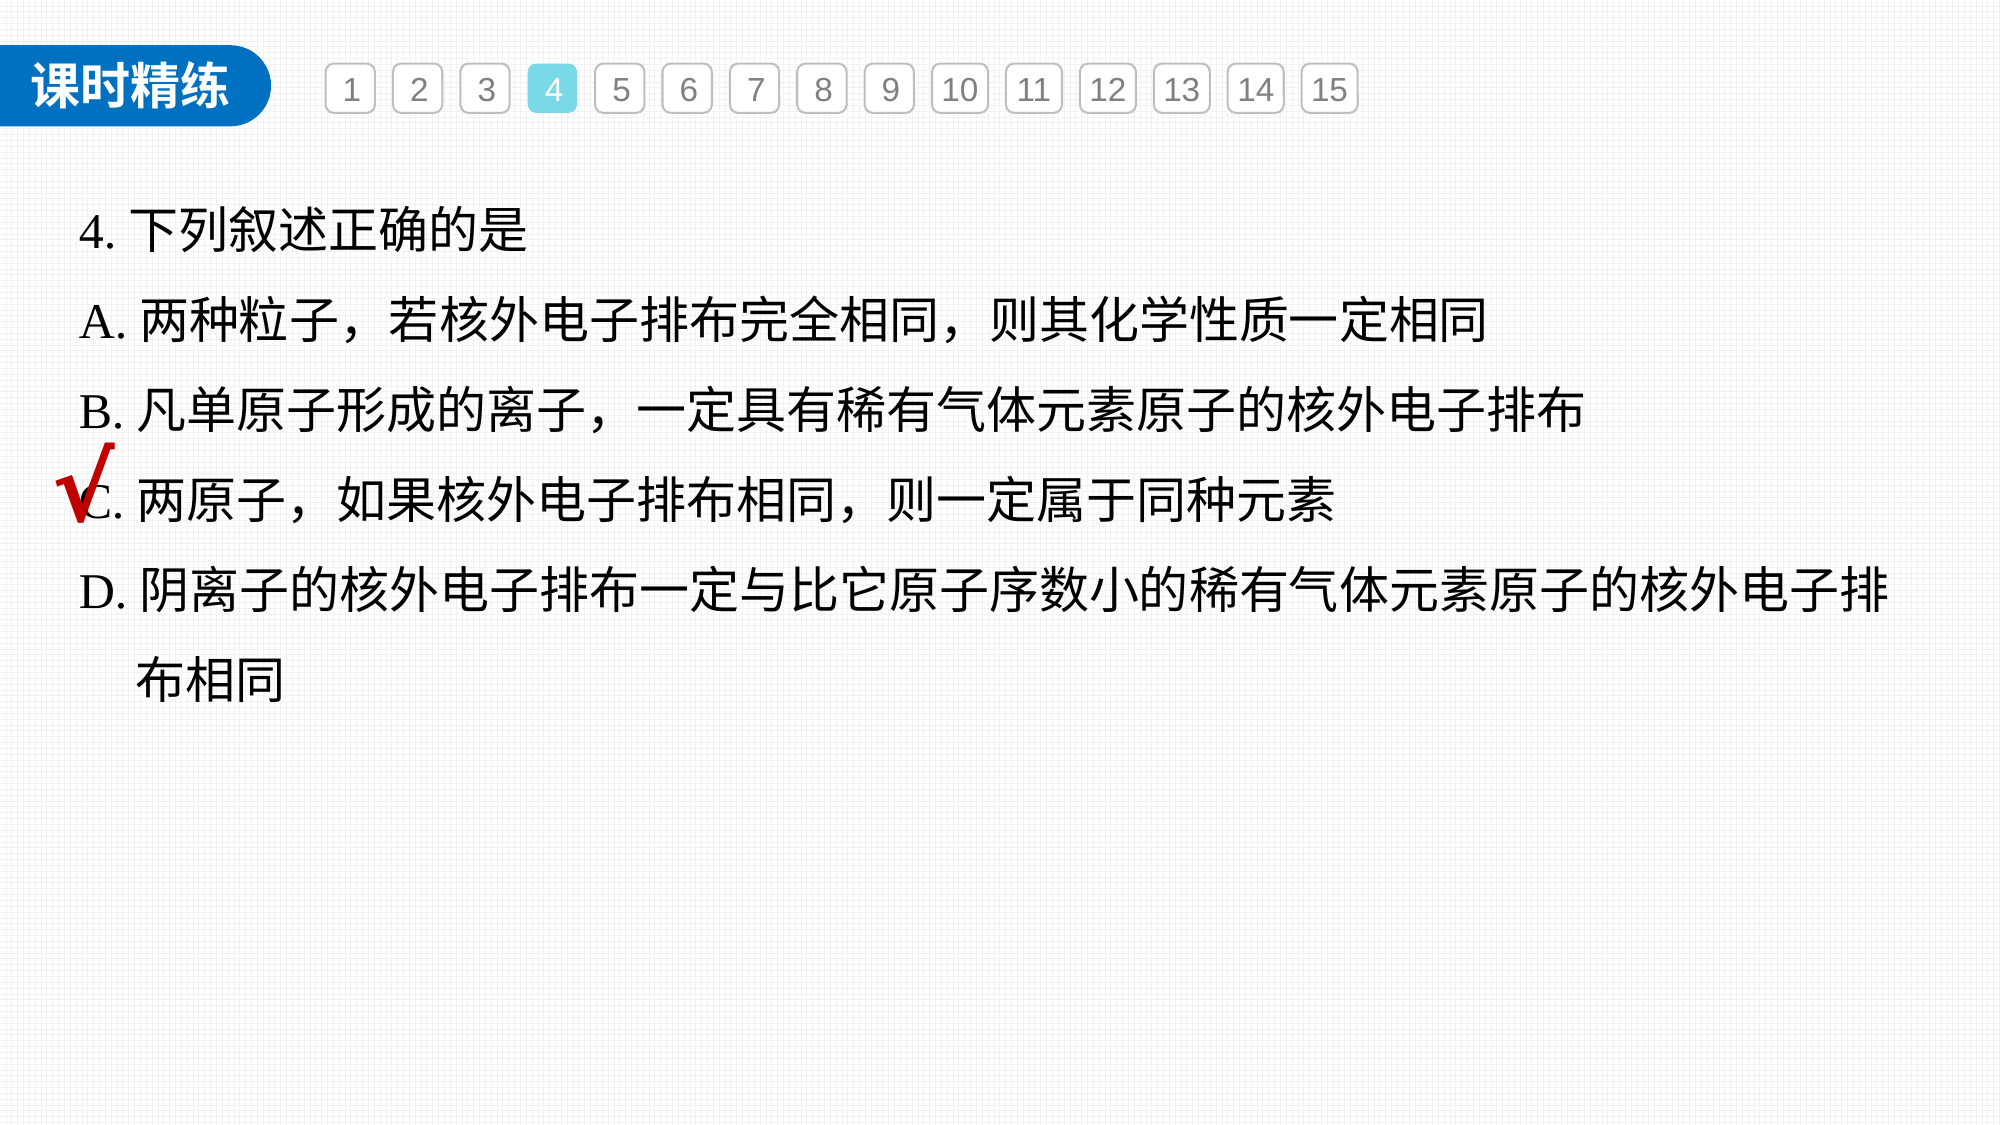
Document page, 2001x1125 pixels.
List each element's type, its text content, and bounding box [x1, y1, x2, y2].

text_box 14 [1226, 62, 1285, 114]
text_box 12 [1078, 62, 1138, 114]
text_box 8 [796, 62, 848, 114]
text_box 10 [930, 62, 990, 114]
text_box 4 [526, 62, 579, 114]
text_box √ [37, 420, 162, 548]
text_box 6 [661, 62, 713, 114]
text_box 15 [1300, 62, 1359, 114]
text_box 13 [1152, 62, 1211, 114]
text_box 2 [391, 62, 444, 114]
text_box 11 [1004, 62, 1064, 114]
text_box 3 [459, 62, 511, 114]
text_box 9 [863, 62, 916, 114]
text_box 7 [728, 62, 781, 114]
text_box 4.下列叙述正确的是 A.两种粒子，若核外电子排布完全相同，则其化学性质一定相同 B.凡单原子形成的离子，一定具有稀有气体元素原子的核外电子排布 C.两原子，如果核外电子排布相同，则一定属于同种元素 D.阴离子的核外电子排布一定与比它原子序数小的稀有气体元素原子的核外电子排 布相同 [63, 160, 1936, 716]
text_box 5 [594, 62, 646, 114]
text_box 1 [324, 62, 376, 114]
